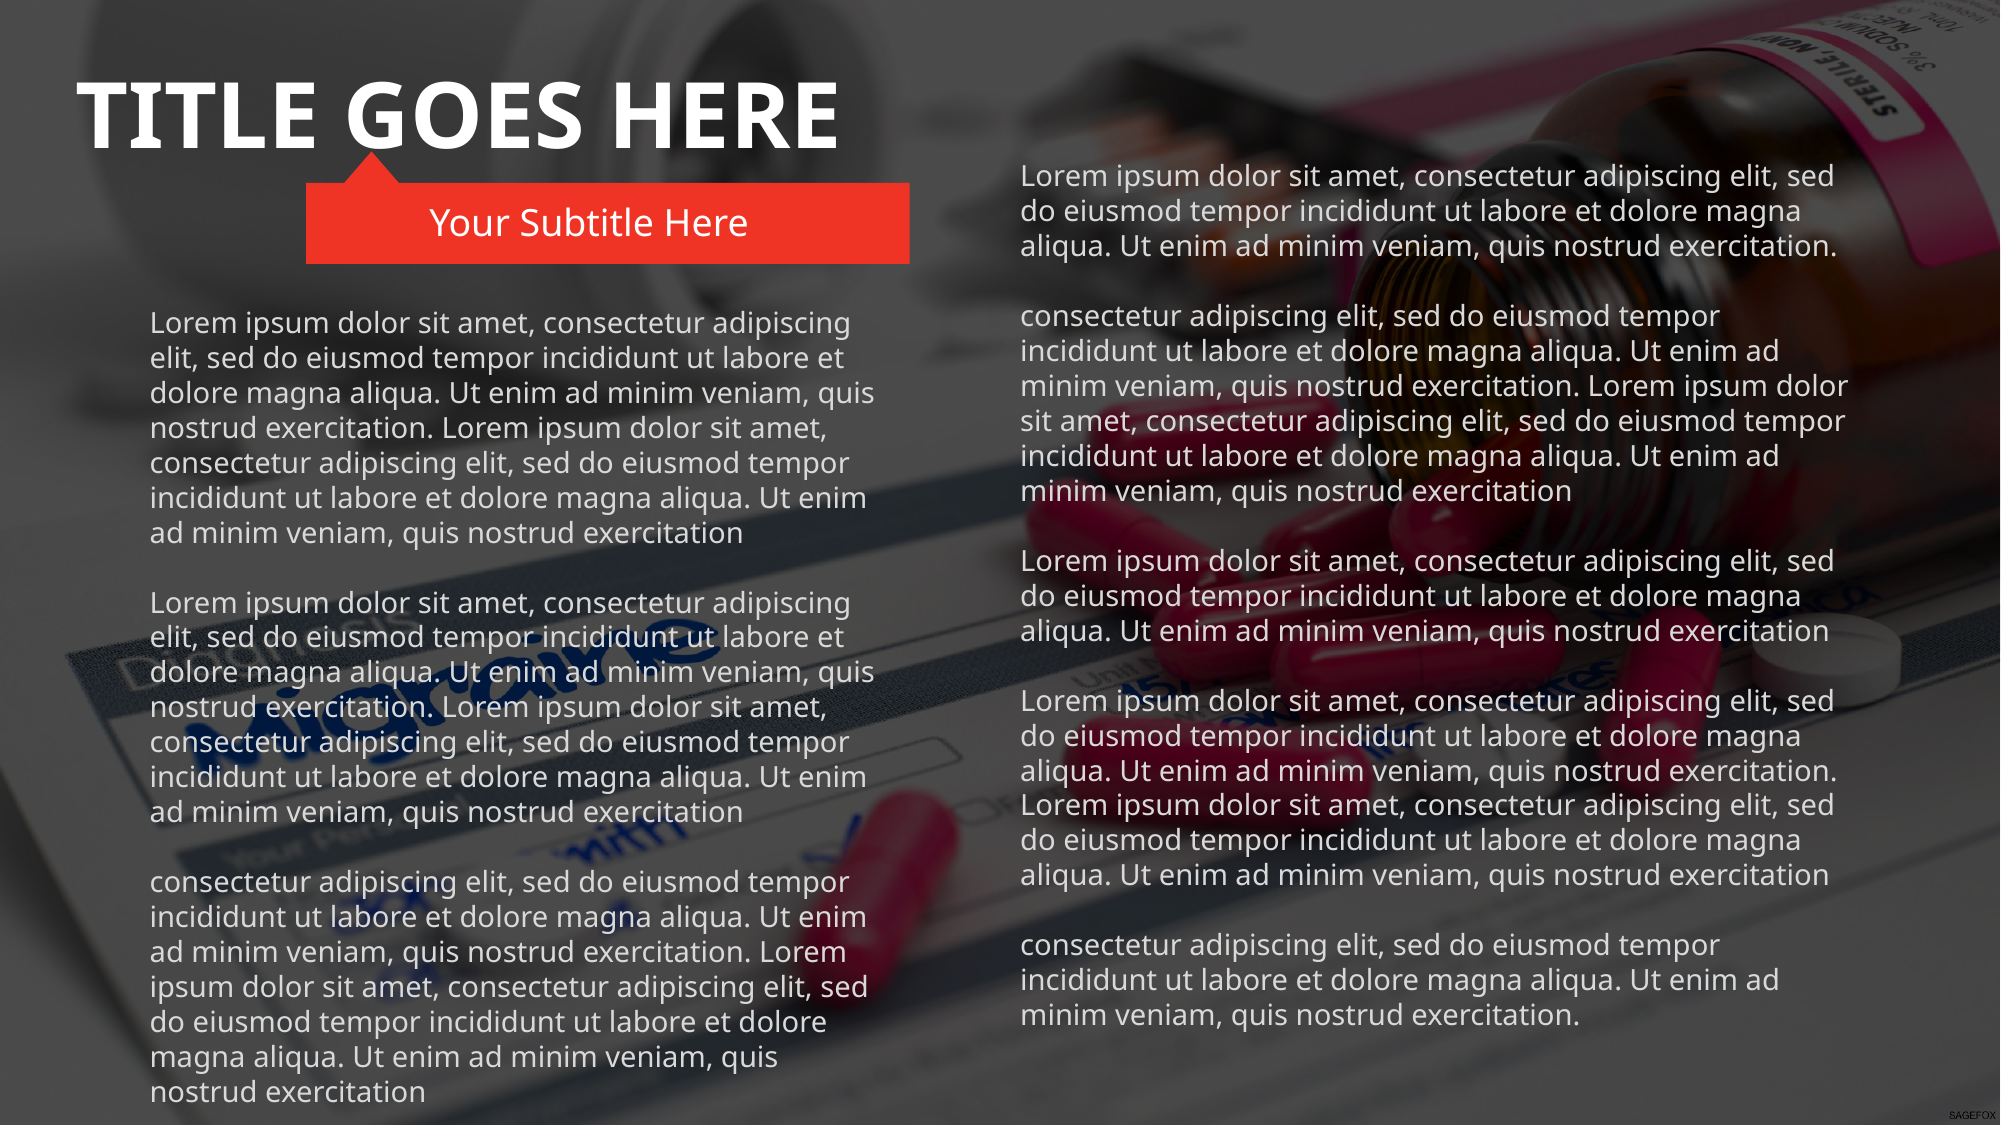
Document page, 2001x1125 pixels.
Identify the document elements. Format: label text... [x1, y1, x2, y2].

text_box Lorem ipsum dolor sit amet, consectetur adipiscing elit, sed do eiusmod tempor incididunt ut labore et dolore magna aliqua. Ut enim ad minim veniam, quis nostrud exercitation. consectetur adipiscing elit, sed do eiusmod tempor incididunt ut labore et dolore magna aliqua. Ut enim ad minim veniam, quis nostrud exercitation. Lorem ipsum dolor sit amet, consectetur adipiscing elit, sed do eiusmod tempor incididunt ut labore et dolore magna aliqua. Ut enim ad minim veniam, quis nostrud exercitation Lorem ipsum dolor sit amet, consectetur adipiscing elit, sed do eiusmod tempor incididunt ut labore et dolore magna aliqua. Ut enim ad minim veniam, quis nostrud exercitation Lorem ipsum dolor sit amet, consectetur adipiscing elit, sed do eiusmod tempor incididunt ut labore et dolore magna aliqua. Ut enim ad minim veniam, quis nostrud exercitation. Lorem ipsum dolor sit amet, consectetur adipiscing elit, sed do eiusmod tempor incididunt ut labore et dolore magna aliqua. Ut enim ad minim veniam, quis nostrud exercitation consectetur adipiscing elit, sed do eiusmod tempor incididunt ut labore et dolore magna aliqua. Ut enim ad minim veniam, quis nostrud exercitation. [1005, 150, 1876, 1039]
text_box TITLE GOES HERE [60, 49, 965, 175]
text_box Lorem ipsum dolor sit amet, consectetur adipiscing elit, sed do eiusmod tempor incididunt ut labore et dolore magna aliqua. Ut enim ad minim veniam, quis nostrud exercitation. Lorem ipsum dolor sit amet, consectetur adipiscing elit, sed do eiusmod tempor incididunt ut labore et dolore magna aliqua. Ut enim ad minim veniam, quis nostrud exercitation Lorem ipsum dolor sit amet, consectetur adipiscing elit, sed do eiusmod tempor incididunt ut labore et dolore magna aliqua. Ut enim ad minim veniam, quis nostrud exercitation. Lorem ipsum dolor sit amet, consectetur adipiscing elit, sed do eiusmod tempor incididunt ut labore et dolore magna aliqua. Ut enim ad minim veniam, quis nostrud exercitation consectetur adipiscing elit, sed do eiusmod tempor incididunt ut labore et dolore magna aliqua. Ut enim ad minim veniam, quis nostrud exercitation. Lorem ipsum dolor sit amet, consectetur adipiscing elit, sed do eiusmod tempor incididunt ut labore et dolore magna aliqua. Ut enim ad minim veniam, quis nostrud exercitation [134, 296, 897, 1125]
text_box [306, 151, 910, 264]
picture [0, 0, 2001, 1125]
